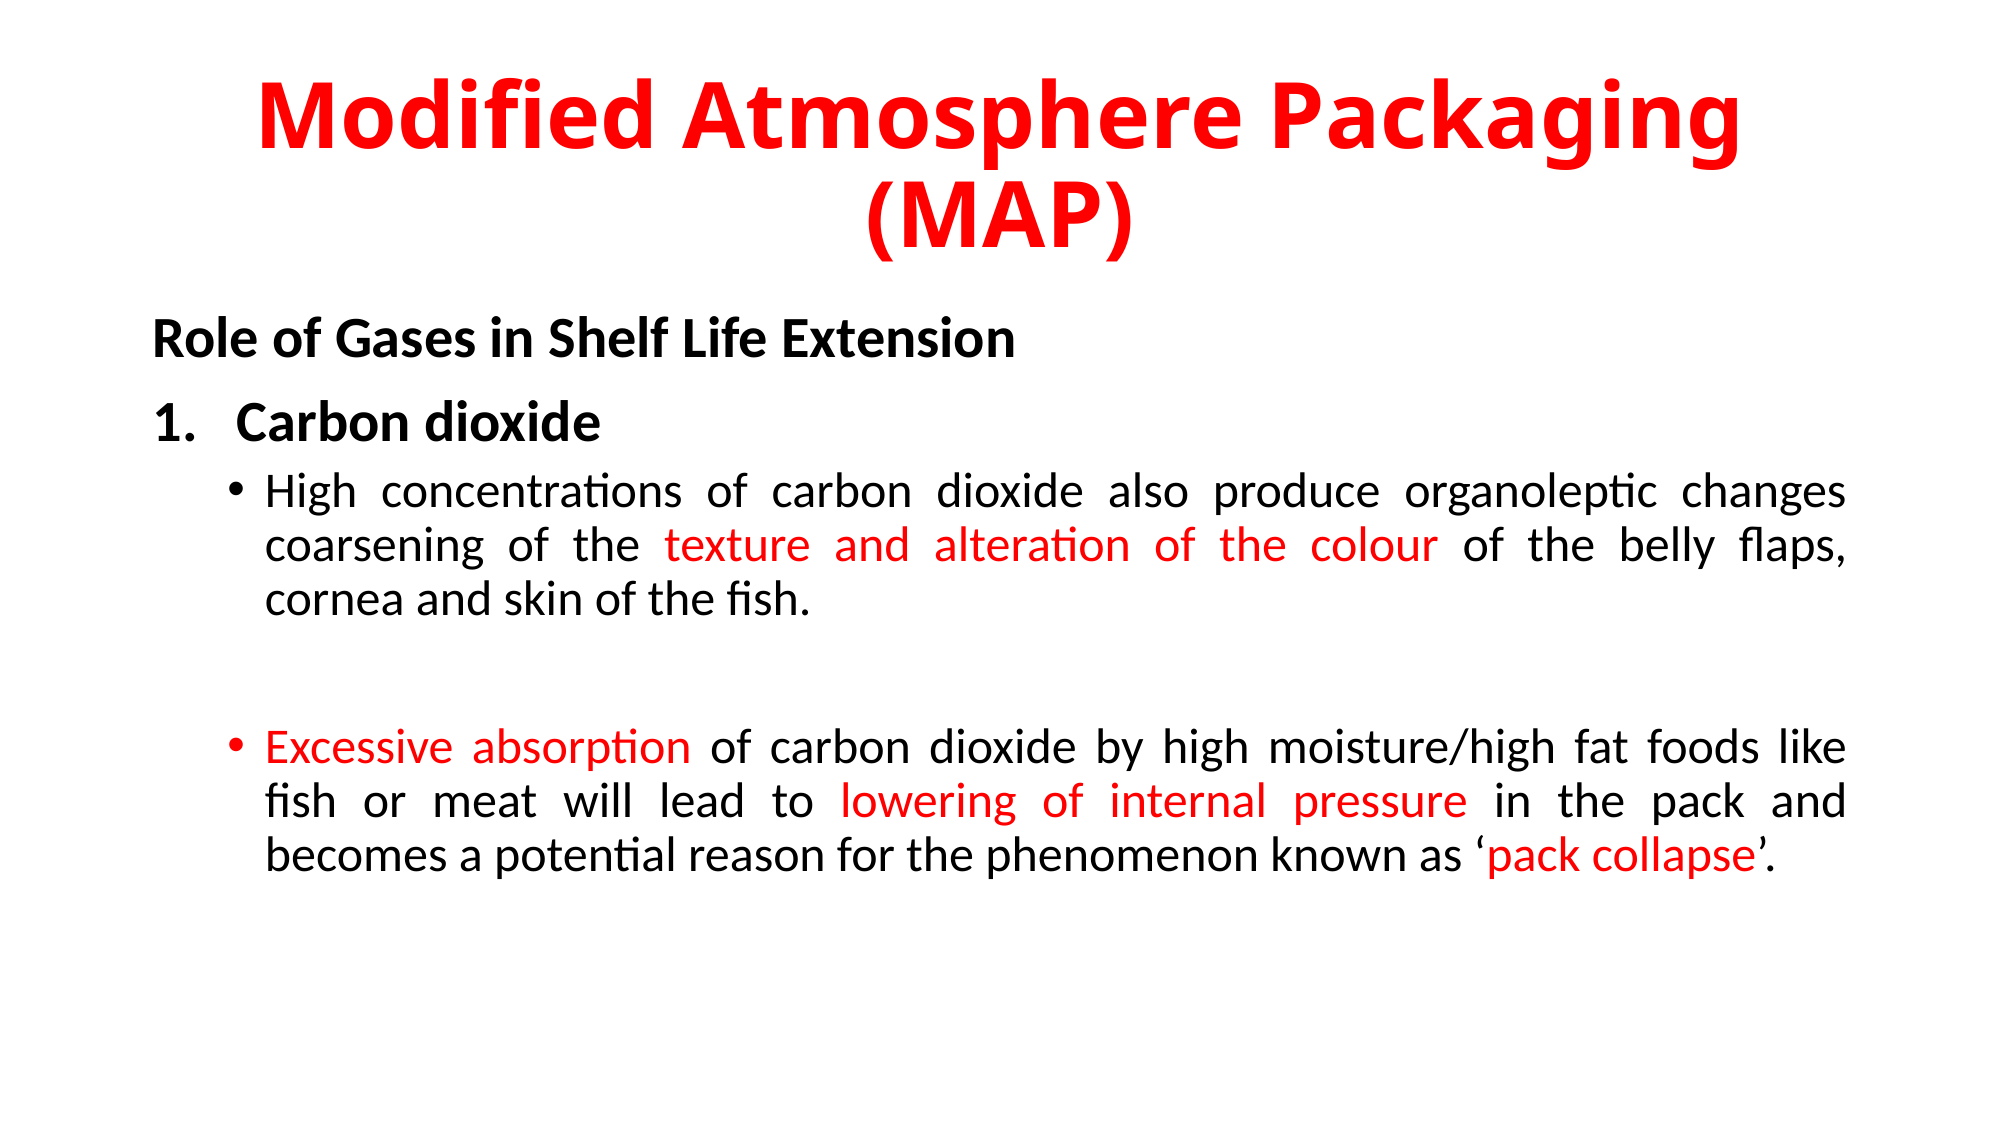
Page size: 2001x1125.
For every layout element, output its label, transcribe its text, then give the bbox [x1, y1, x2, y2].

title Modified Atmosphere Packaging (MAP) [137, 59, 1863, 278]
list Role of Gases in Shelf Life Extension Carbon dioxide High concentrations of carbon dioxide also produce organoleptic changes coarsening of the texture and alteration of the colour of the belly flaps, cornea and skin of the fish. Excessive absorption of carbon dioxide by high moisture/high fat foods like fish or meat will lead to lowering of internal pressure in the pack and becomes a potential reason for the phenomenon known as ‘pack collapse’. [137, 299, 1863, 1014]
